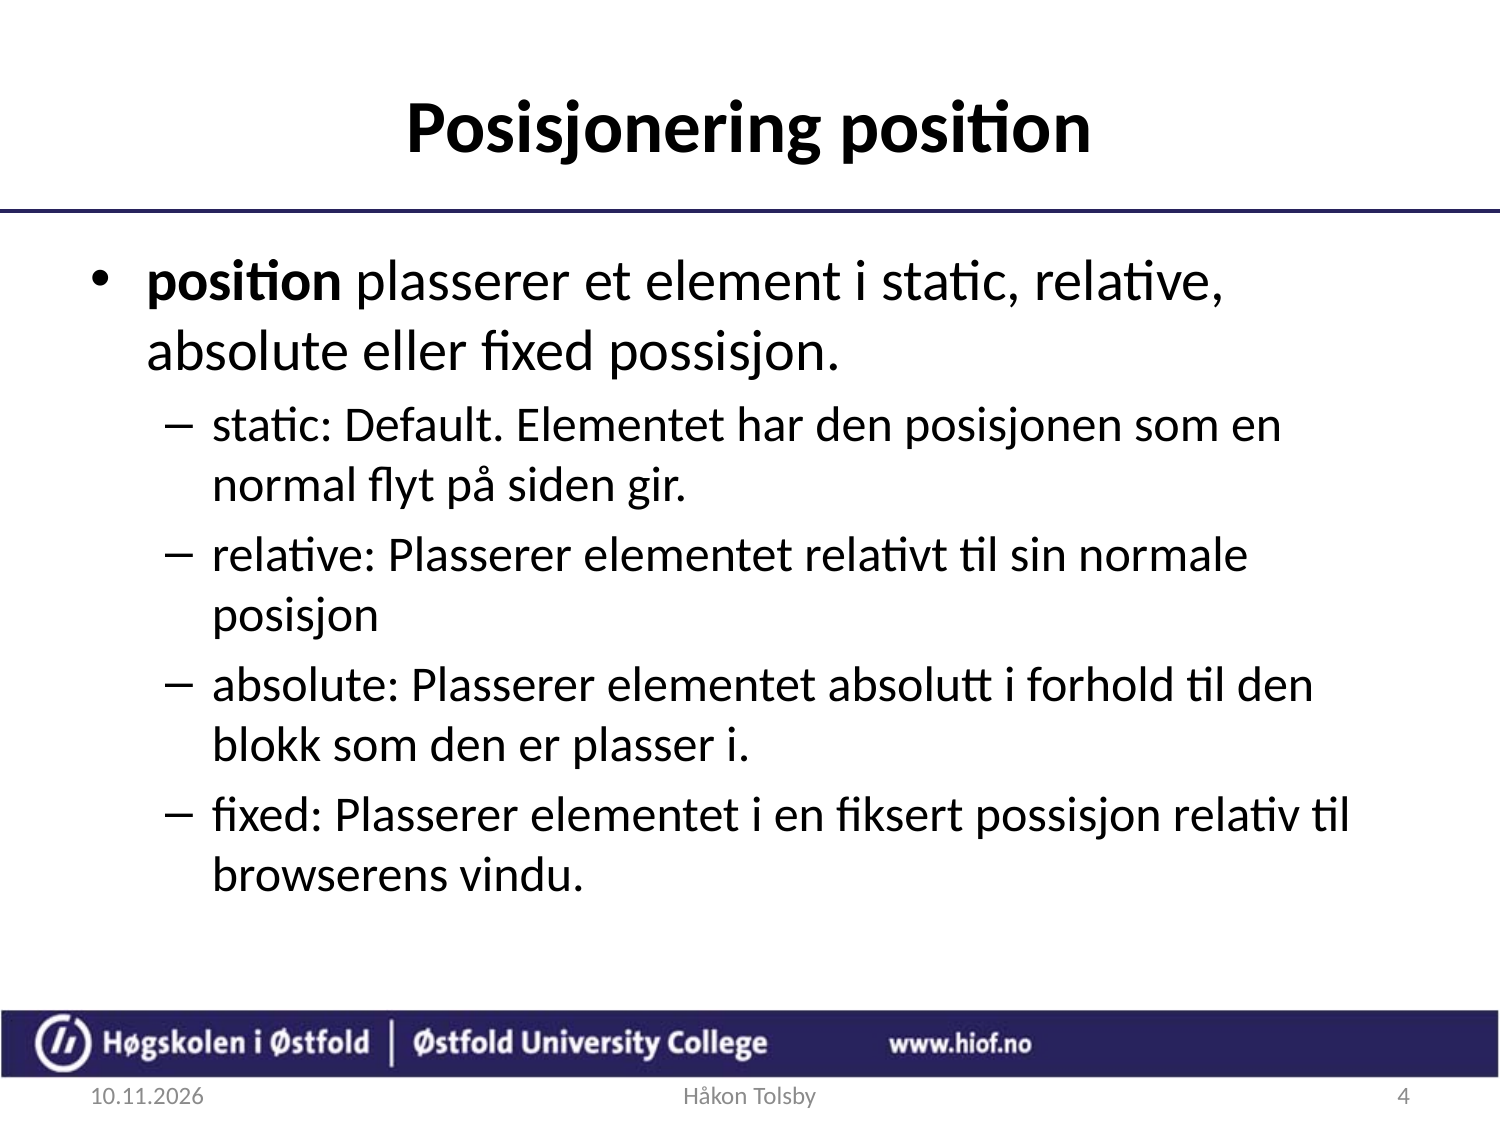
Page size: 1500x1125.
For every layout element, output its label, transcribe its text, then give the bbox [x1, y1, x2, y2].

footer Håkon Tolsby [512, 1065, 988, 1125]
slide_number 4 [1074, 1065, 1425, 1125]
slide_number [75, 1065, 425, 1125]
title Posisjonering position [75, 45, 1425, 200]
list position plasserer et element i static, relative, absolute eller fixed possisjon. static: Default. Elementet har den posisjonen som en normal flyt på siden gir. relative: Plasserer elementet relativt til sin normale posisjon absolute: Plasserer elementet absolutt i forhold til den blokk som den er plasser i. fixed: Plasserer elementet i en fiksert possisjon relativ til browserens vindu. [75, 234, 1425, 1005]
picture [0, 1009, 1500, 1079]
